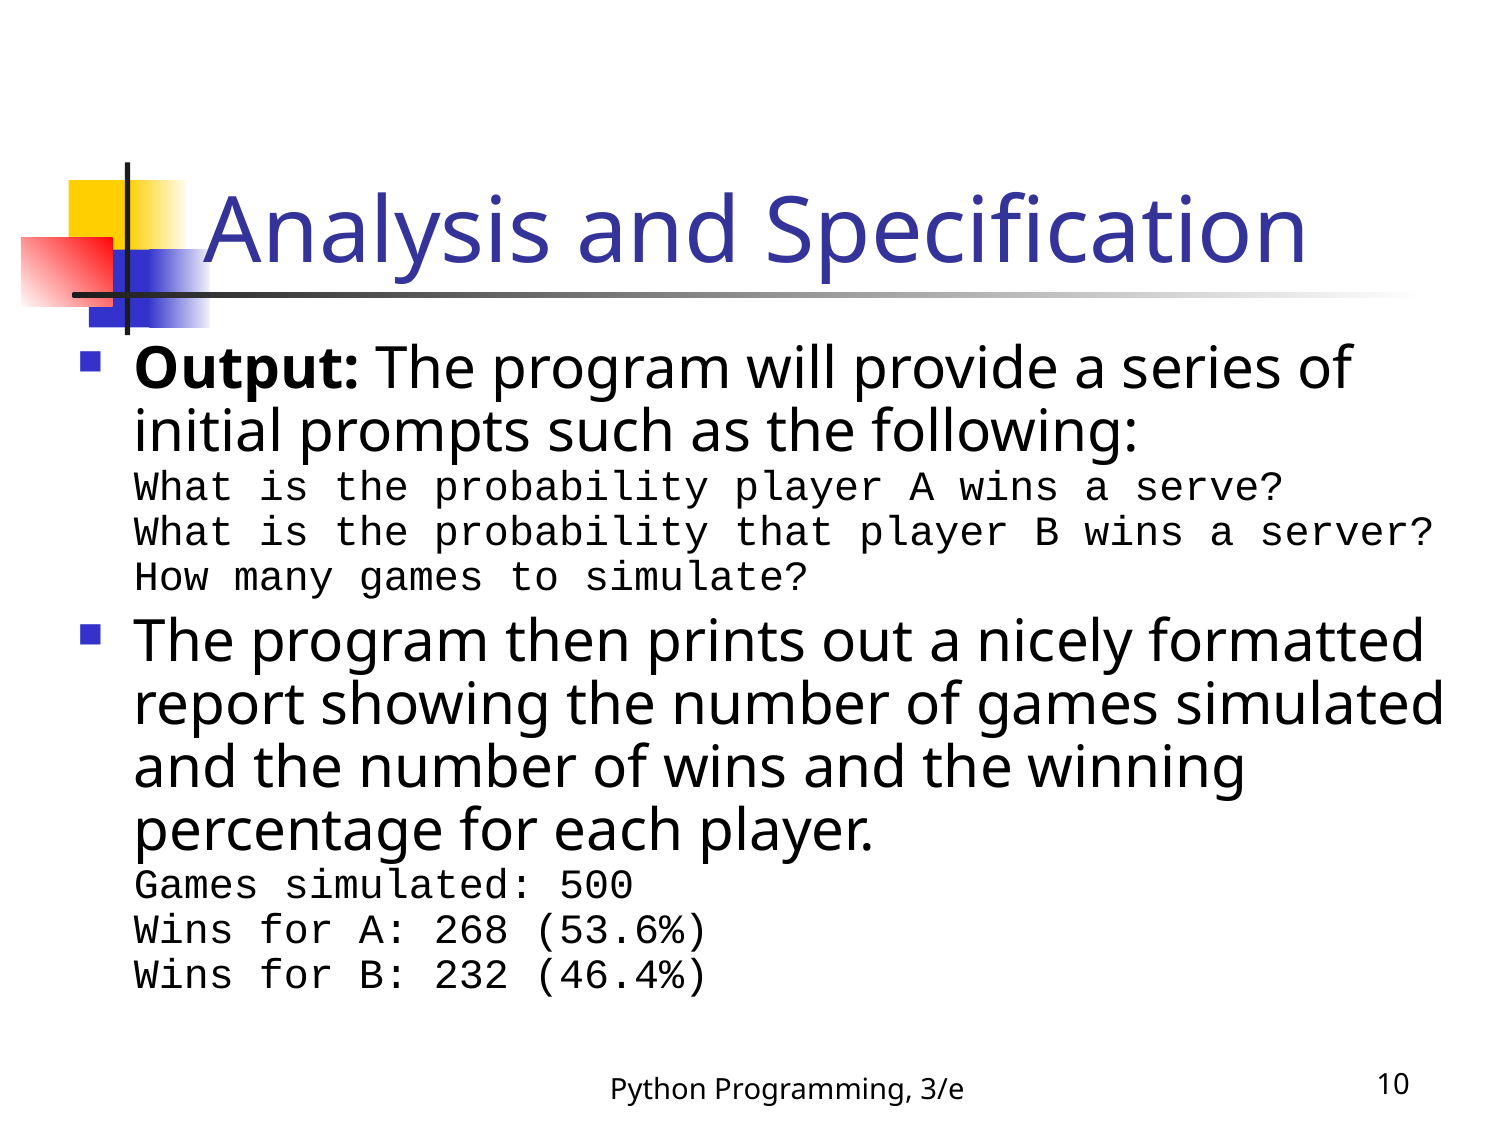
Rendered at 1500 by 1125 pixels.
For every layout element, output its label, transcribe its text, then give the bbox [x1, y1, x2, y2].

list Output: The program will provide a series of initial prompts such as the following: What is the probability player A wins a serve? What is the probability that player B wins a server? How many games to simulate? The program then prints out a nicely formatted report showing the number of games simulated and the number of wins and the winning percentage for each player. Games simulated: 500 Wins for A: 268 (53.6%) Wins for B: 232 (46.4%) [62, 331, 1469, 1006]
title Analysis and Specification [188, 101, 1468, 289]
slide_number 10 [1112, 1037, 1426, 1113]
footer Python Programming, 3/e [549, 1037, 1026, 1113]
